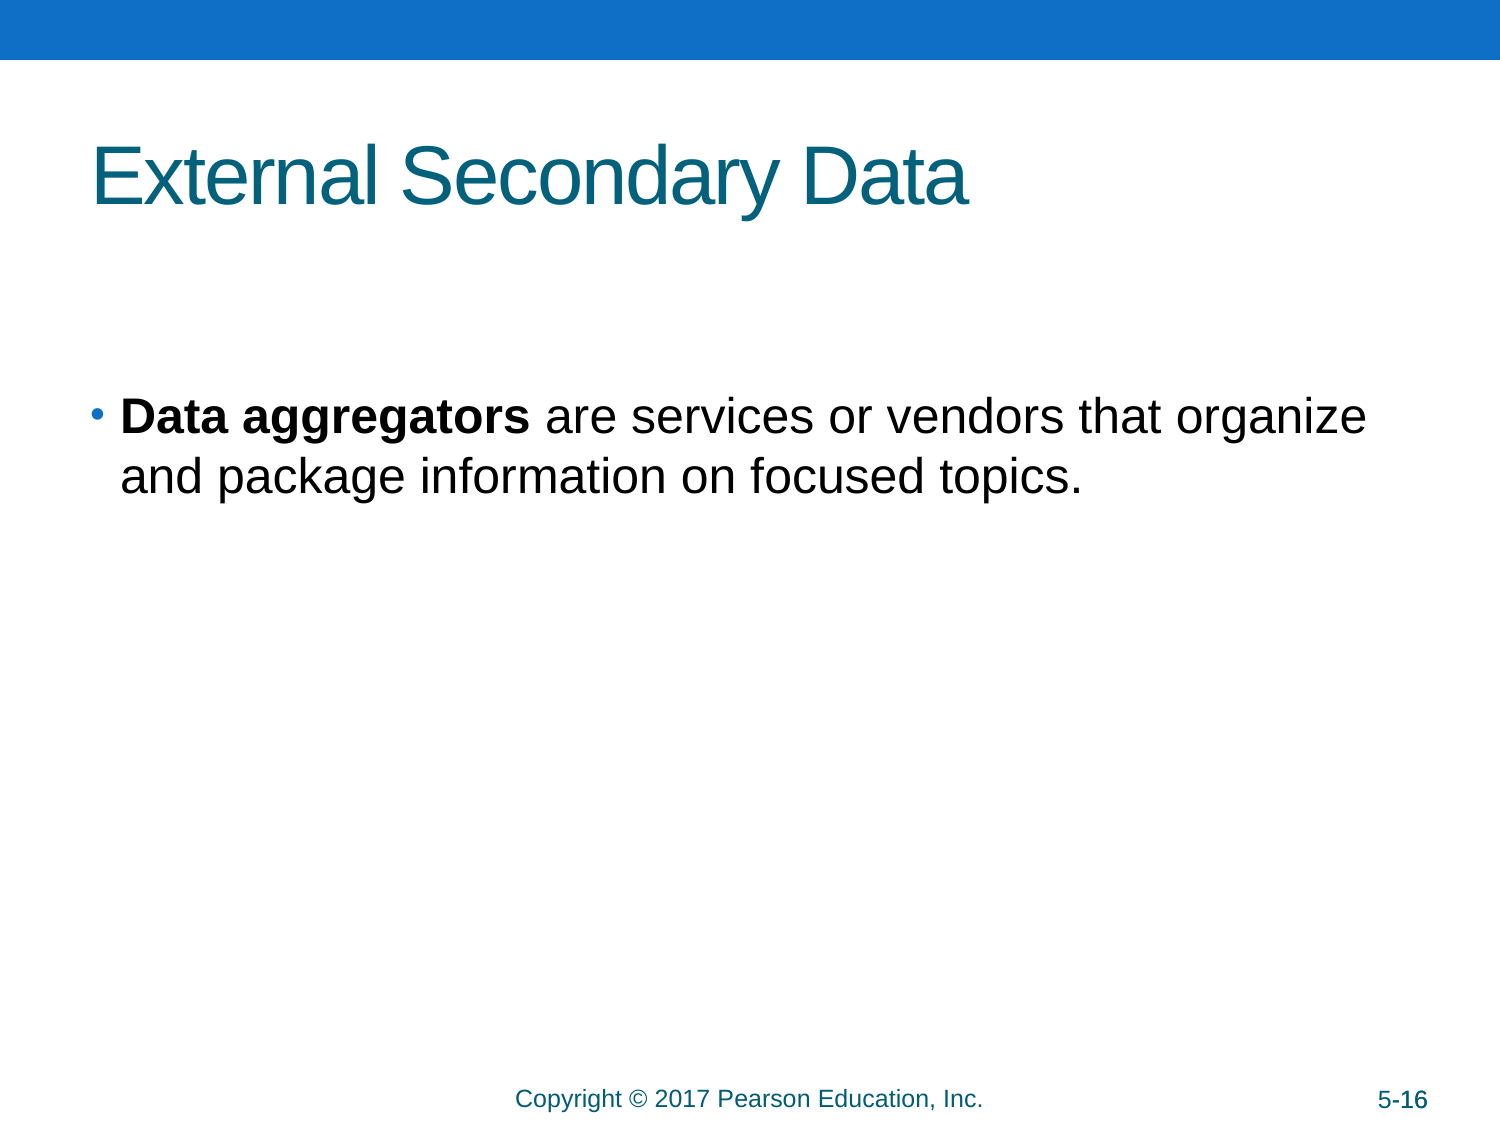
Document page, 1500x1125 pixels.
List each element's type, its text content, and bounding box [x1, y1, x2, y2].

list Data aggregators are services or vendors that organize and package information on focused topics. [75, 376, 1425, 1125]
title External Secondary Data [75, 90, 1425, 253]
